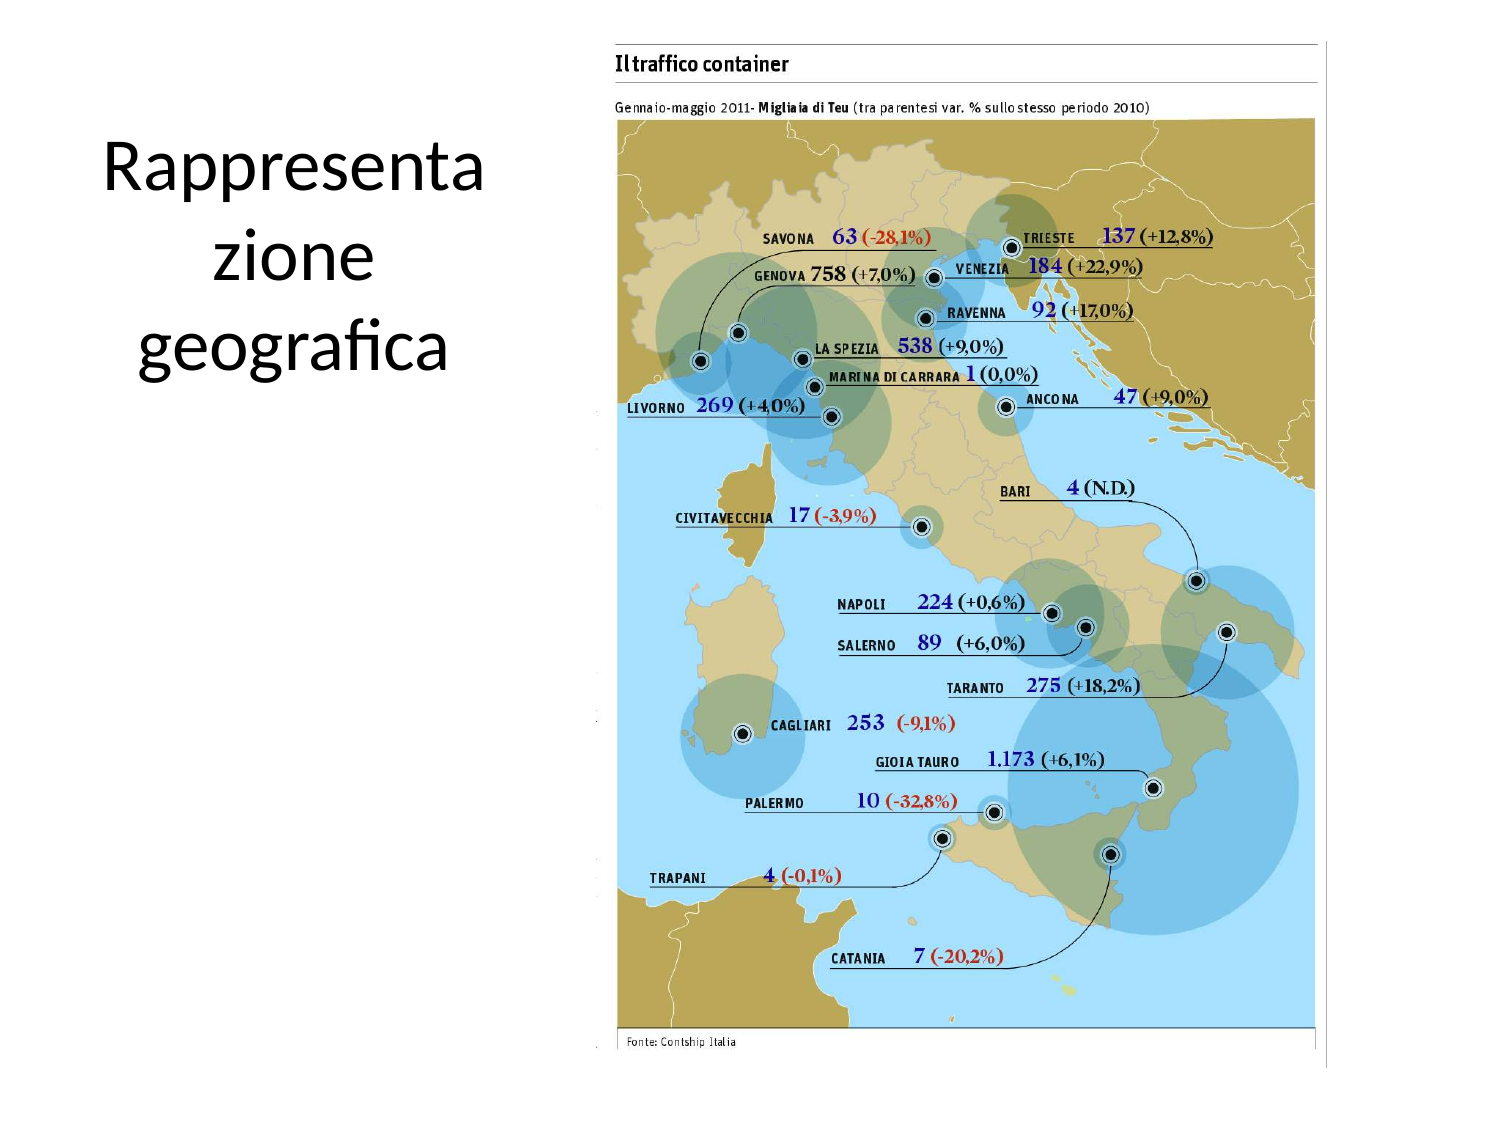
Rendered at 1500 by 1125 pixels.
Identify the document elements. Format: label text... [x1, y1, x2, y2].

title Rappresentazione geografica [75, 45, 514, 457]
picture [596, 40, 1330, 1068]
